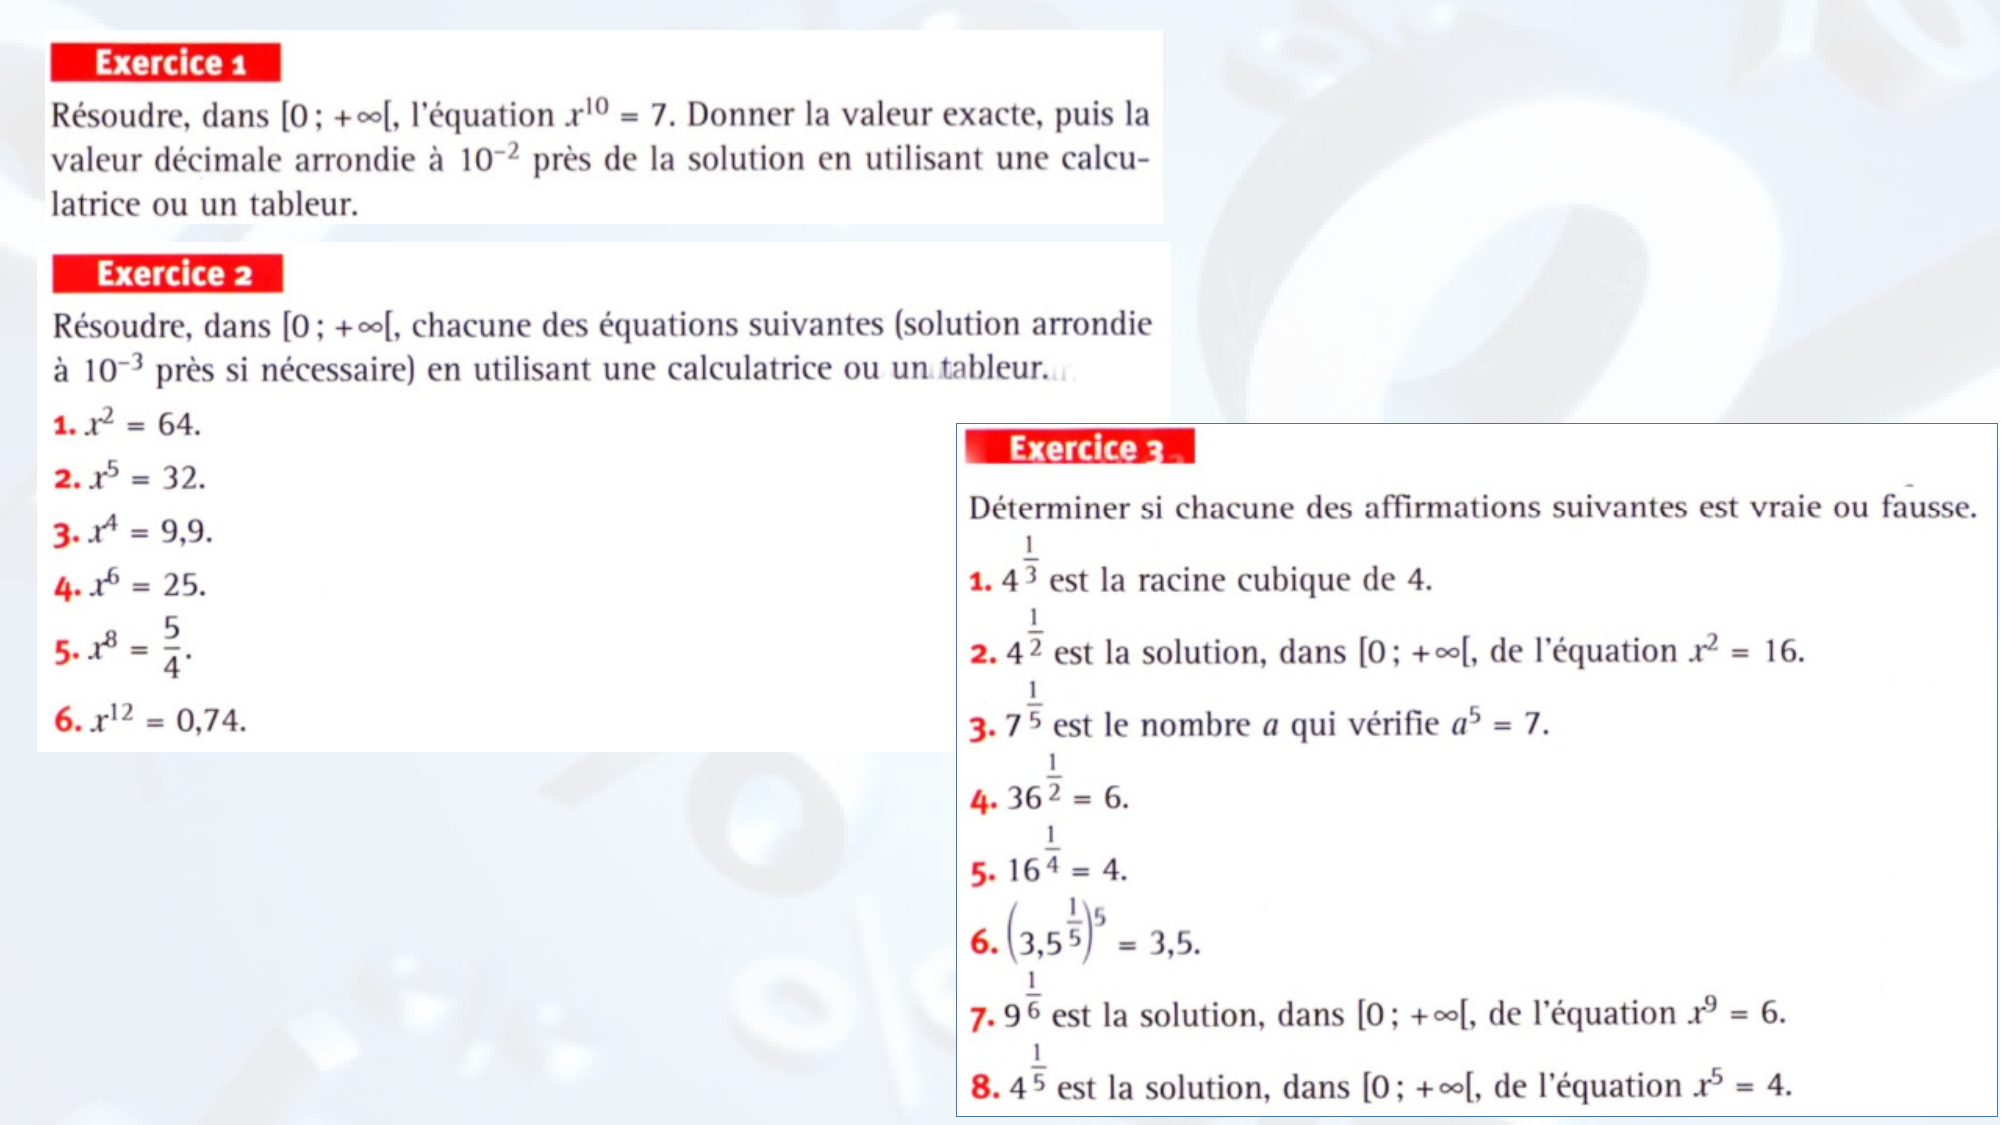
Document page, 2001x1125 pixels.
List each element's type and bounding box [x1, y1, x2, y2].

picture [45, 30, 1163, 224]
picture [37, 242, 1998, 1117]
